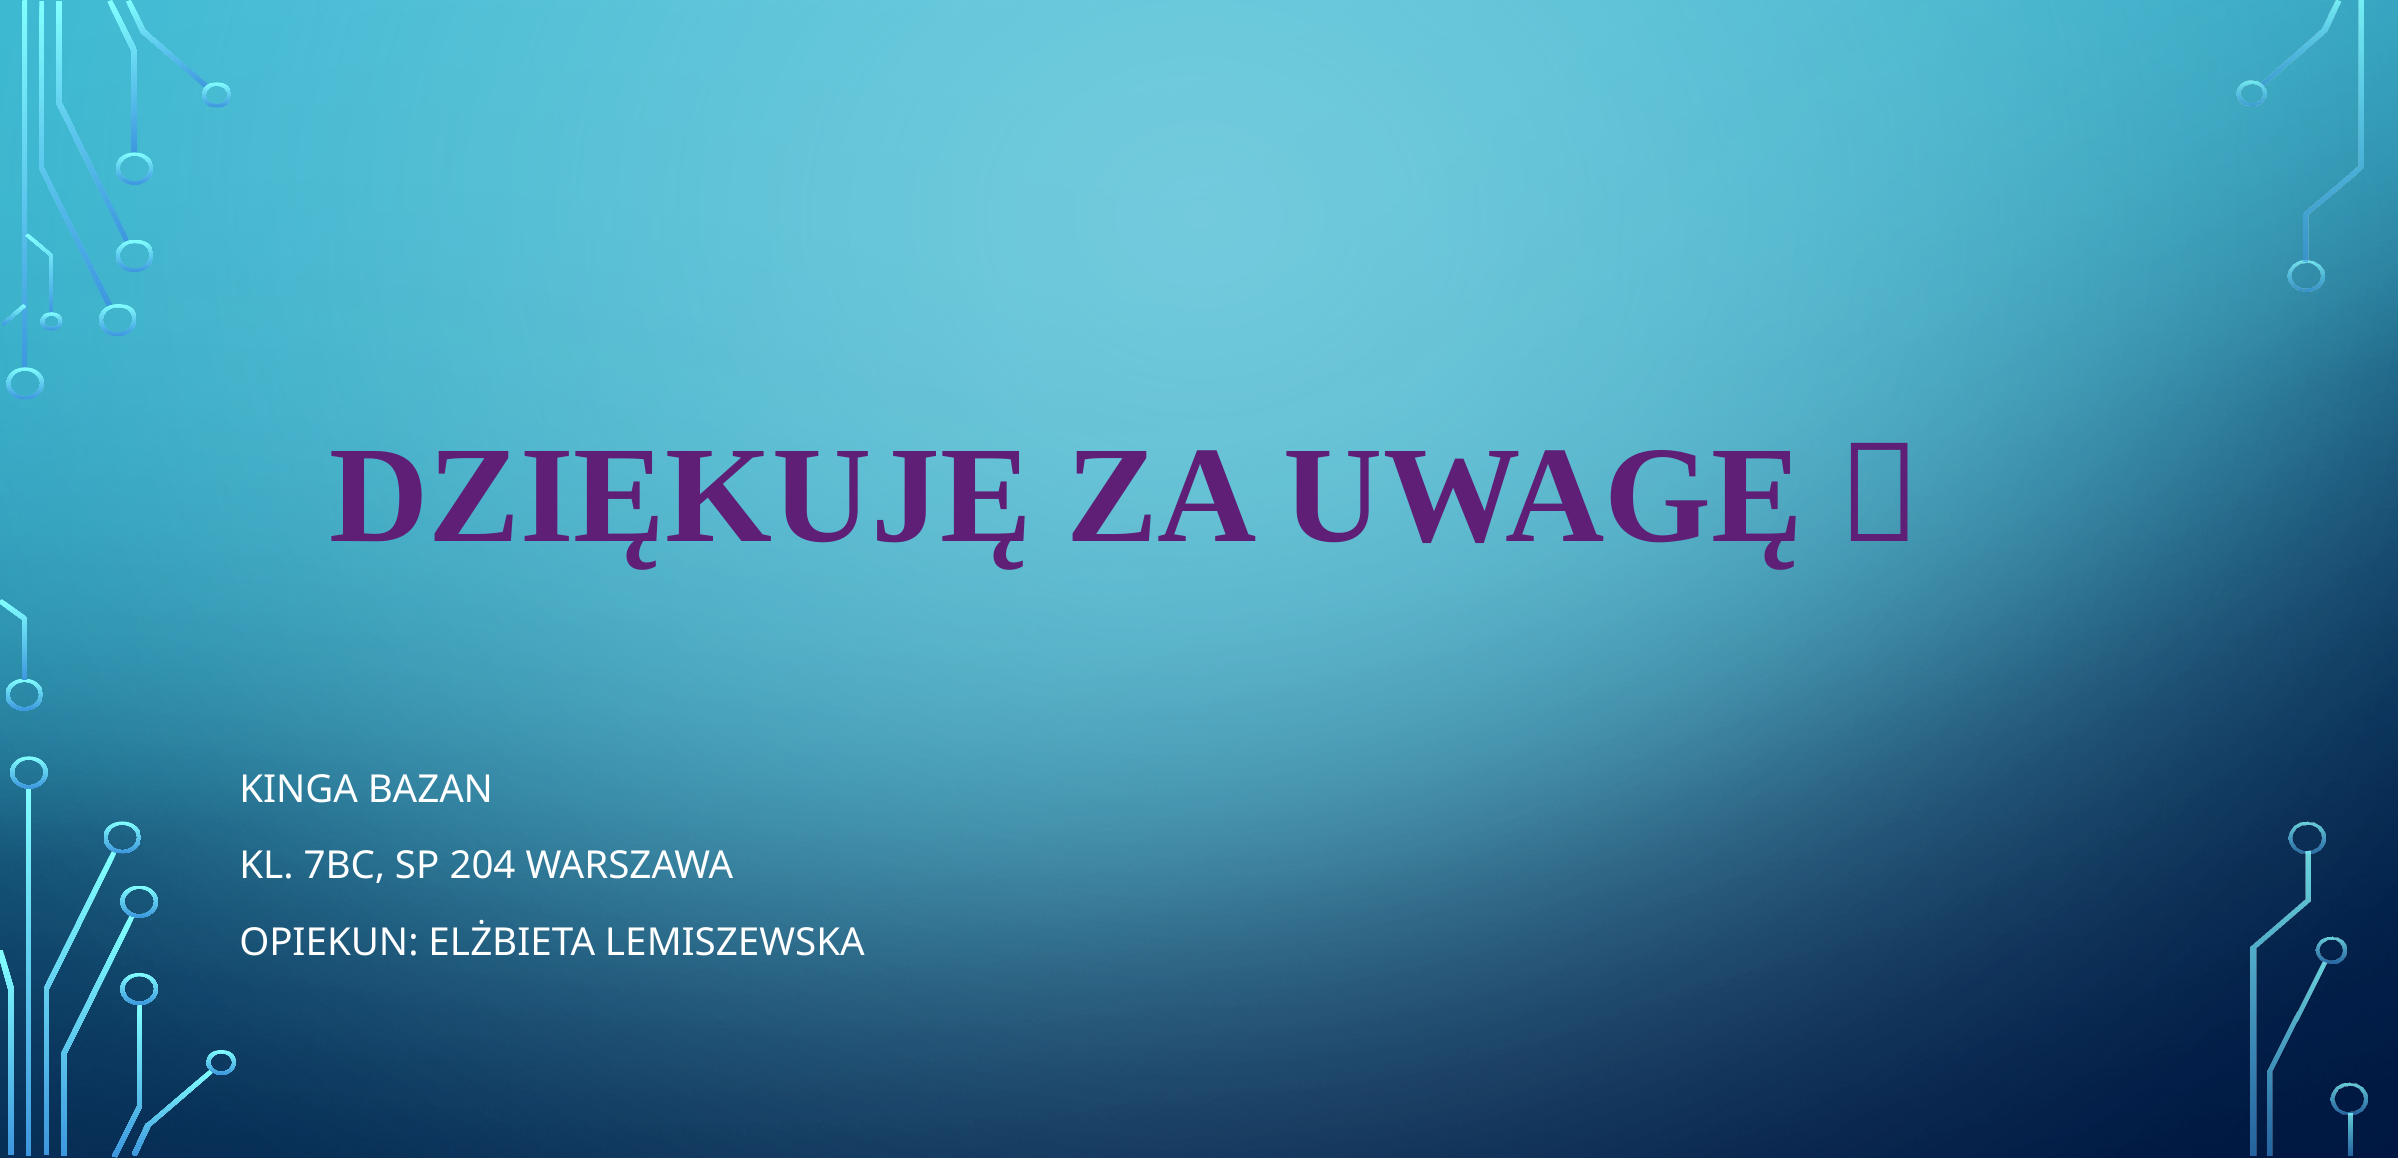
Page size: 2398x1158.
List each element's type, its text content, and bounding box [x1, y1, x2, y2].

list Kinga Bazan Kl. 7BC, SP 204 Warszawa Opiekun: Elżbieta Lemiszewska [224, 746, 2173, 979]
title Dziękuję za uwagę  [314, 300, 2083, 579]
